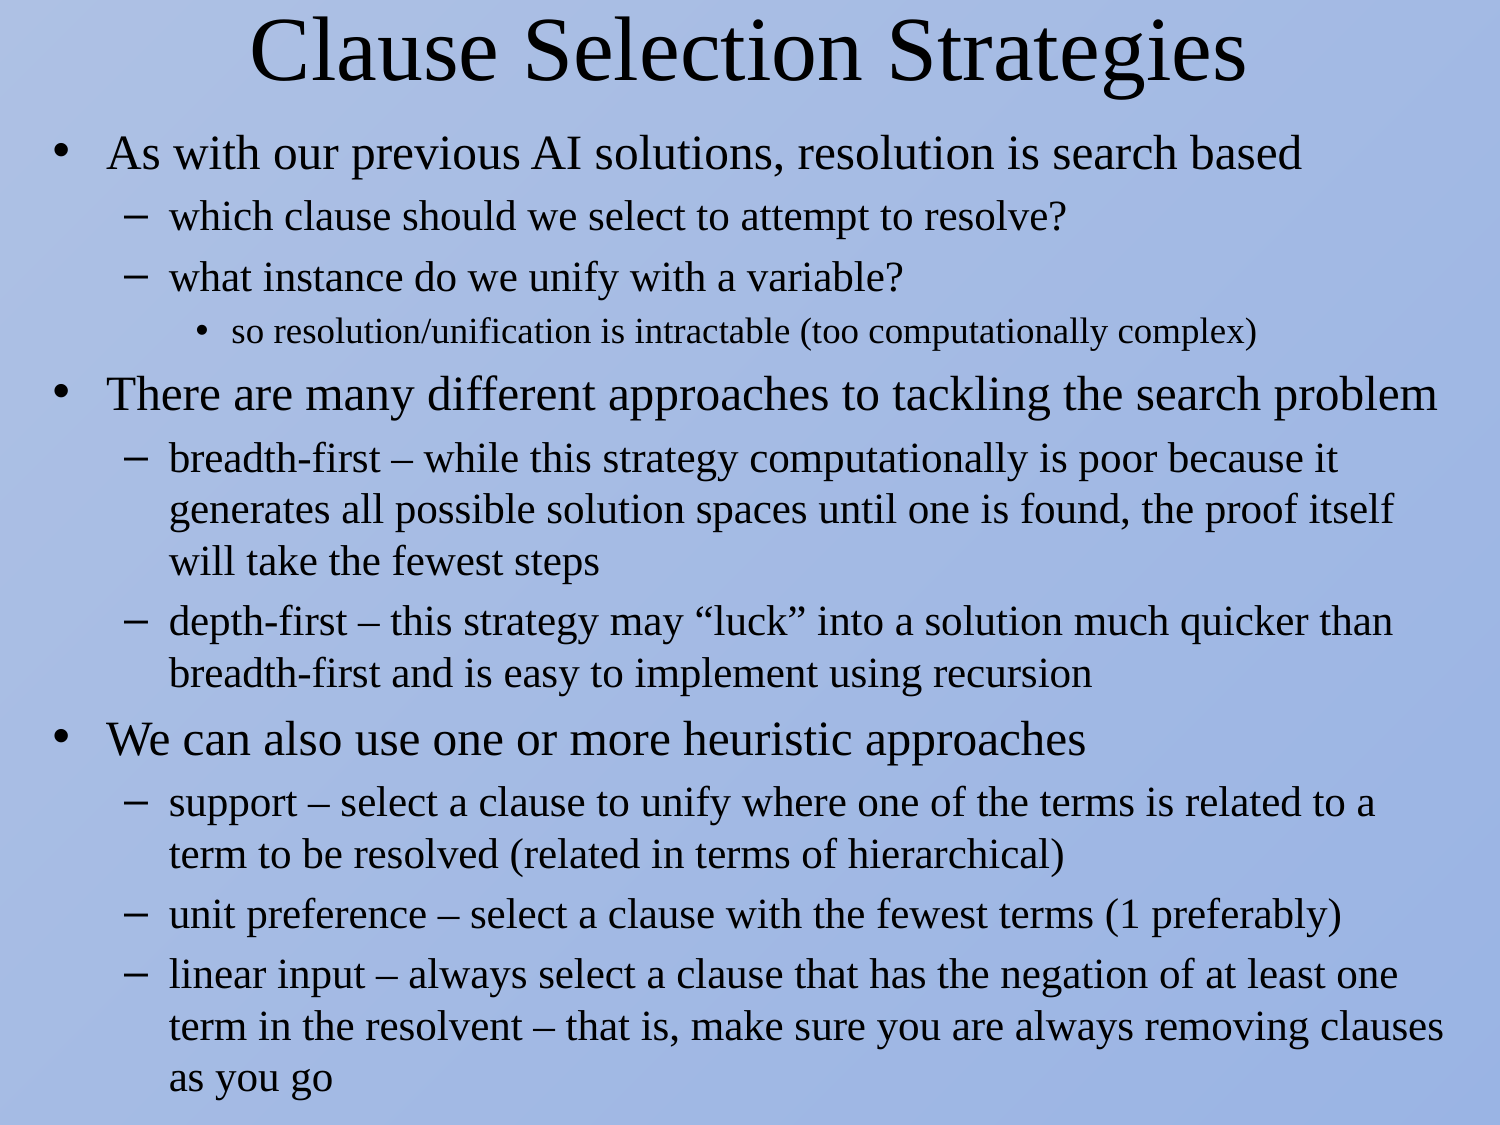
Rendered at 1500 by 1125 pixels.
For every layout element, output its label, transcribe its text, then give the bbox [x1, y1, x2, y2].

title Clause Selection Strategies [75, 0, 1425, 112]
list As with our previous AI solutions, resolution is search based which clause should we select to attempt to resolve? what instance do we unify with a variable? so resolution/unification is intractable (too computationally complex) There are many different approaches to tackling the search problem breadth-first – while this strategy computationally is poor because it generates all possible solution spaces until one is found, the proof itself will take the fewest steps depth-first – this strategy may “luck” into a solution much quicker than breadth-first and is easy to implement using recursion We can also use one or more heuristic approaches support – select a clause to unify where one of the terms is related to a term to be resolved (related in terms of hierarchical) unit preference – select a clause with the fewest terms (1 preferably) linear input – always select a clause that has the negation of at least one term in the resolvent – that is, make sure you are always removing clauses as you go [37, 112, 1463, 1125]
